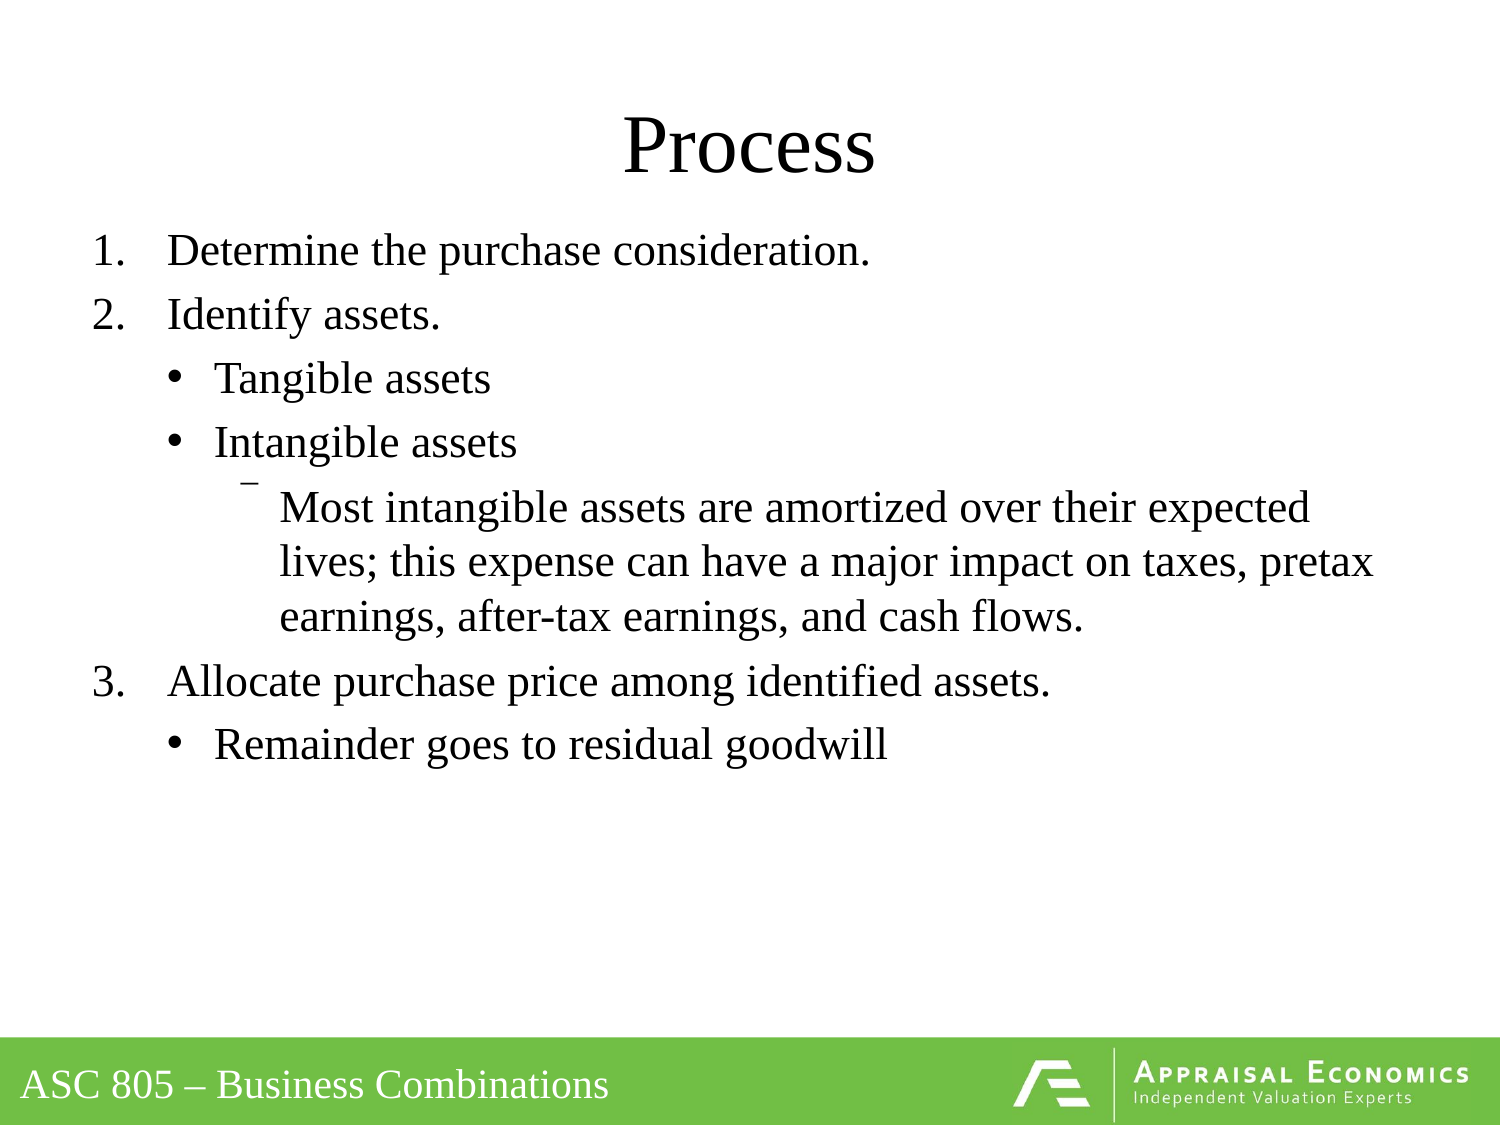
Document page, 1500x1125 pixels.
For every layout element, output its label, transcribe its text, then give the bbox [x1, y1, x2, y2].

text_box [0, 1035, 1500, 1125]
title Process [75, 45, 1425, 233]
text_box ASC 805 – Business Combinations [4, 1049, 900, 1115]
picture [1012, 1042, 1472, 1125]
list Determine the purchase consideration. Identify assets. Tangible assets Intangible assets Most intangible assets are amortized over their expected lives; this expense can have a major impact on taxes, pretax earnings, after-tax earnings, and cash flows. Allocate purchase price among identified assets. Remainder goes to residual goodwill [76, 212, 1427, 955]
